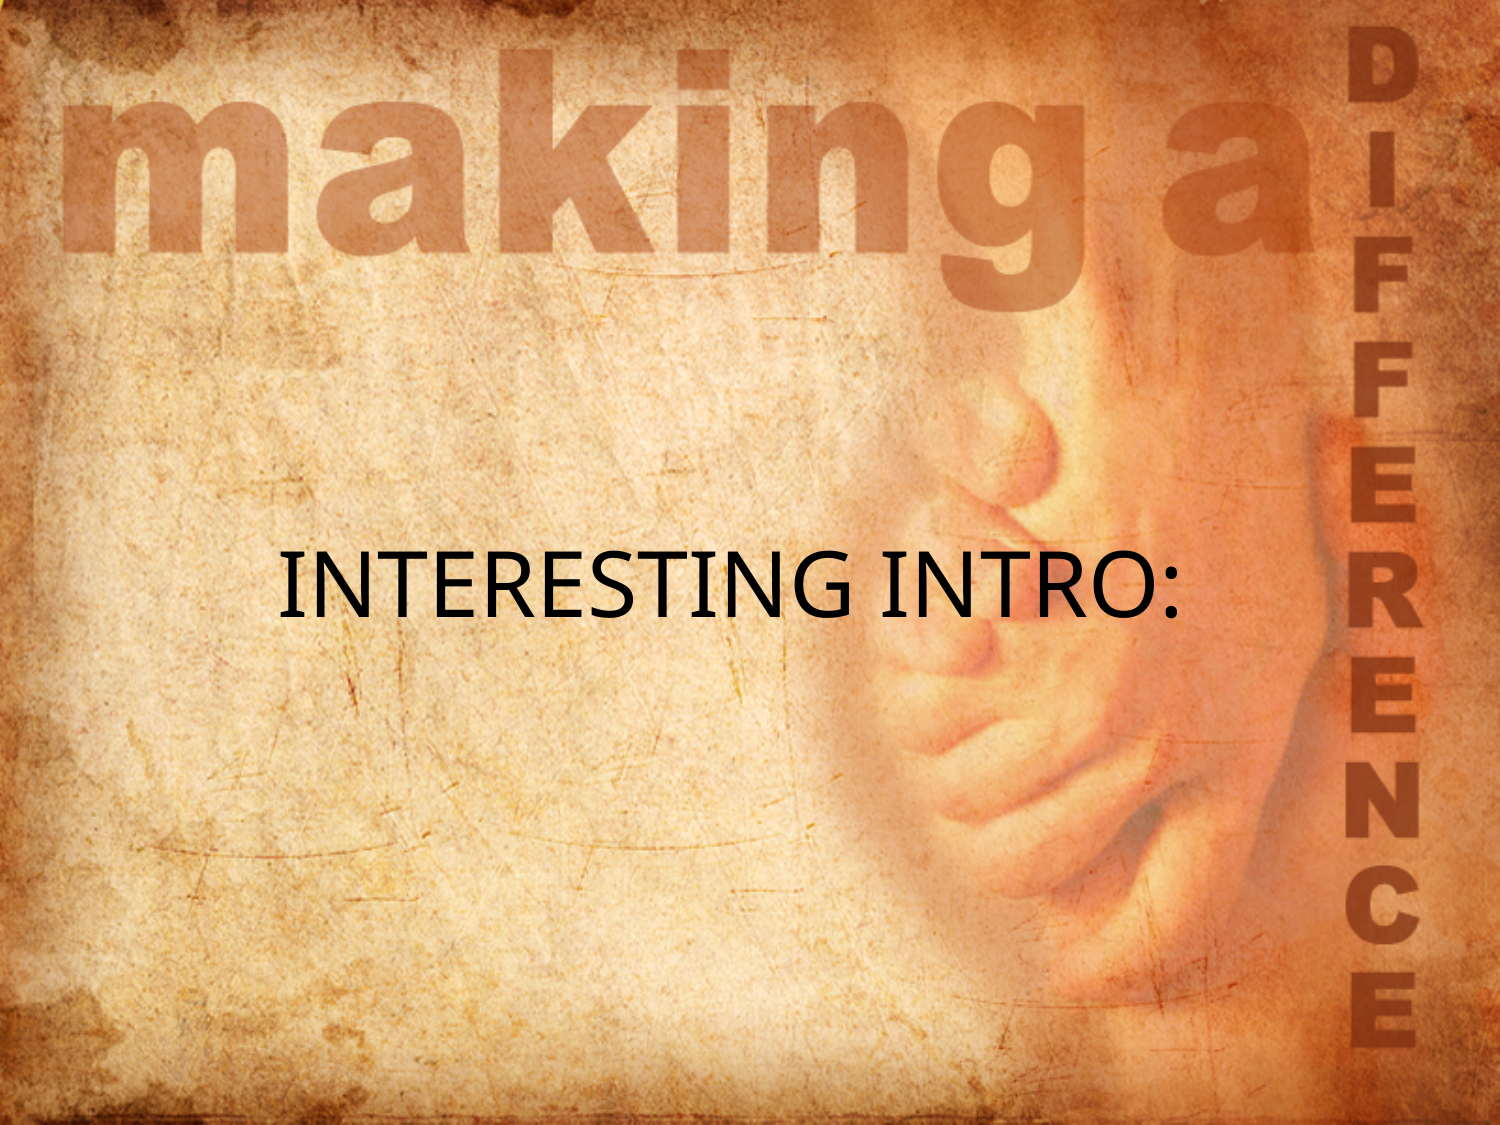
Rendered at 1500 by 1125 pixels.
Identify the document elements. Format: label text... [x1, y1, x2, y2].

picture [0, 0, 1500, 1125]
title INTERESTING INTRO: [37, 487, 1425, 675]
